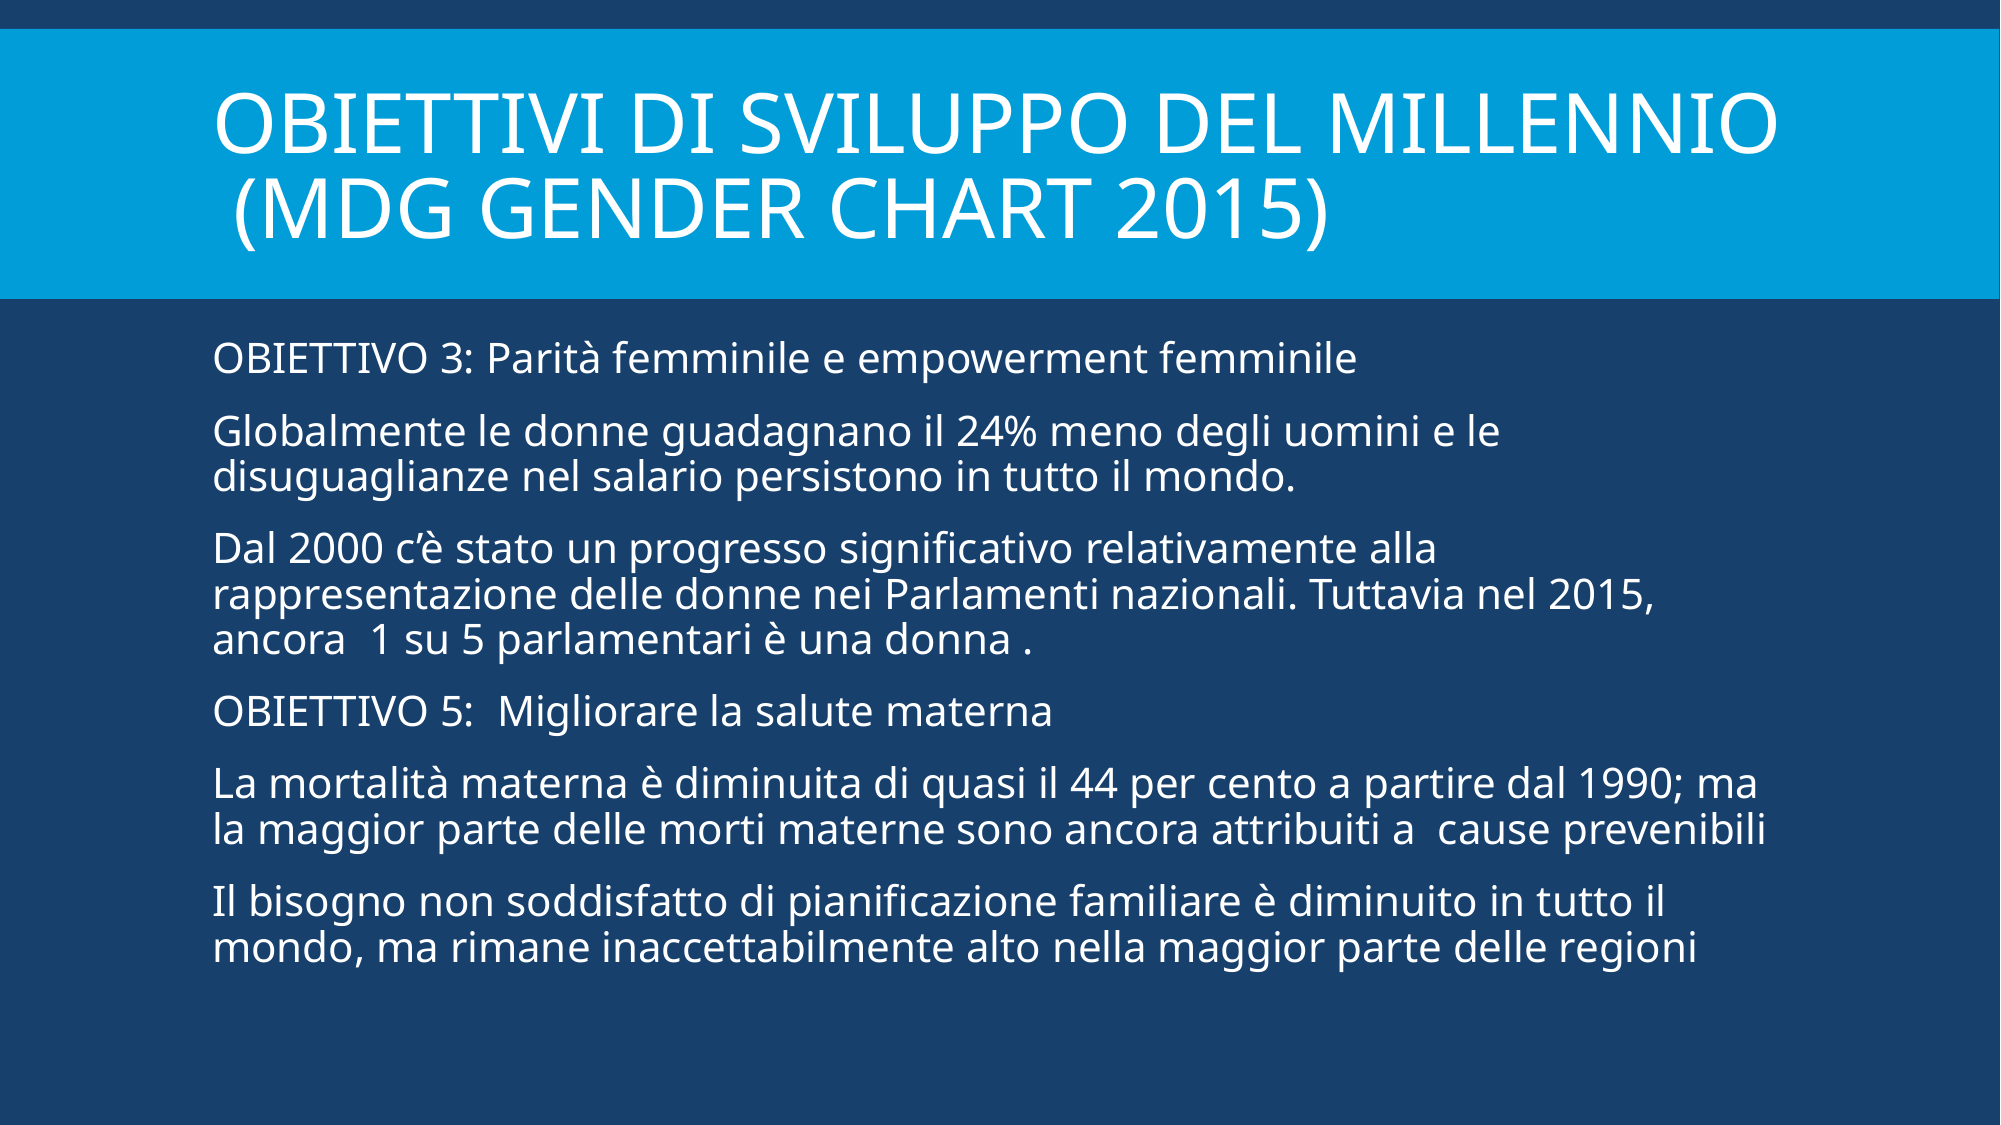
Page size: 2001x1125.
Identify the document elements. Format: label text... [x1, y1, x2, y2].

title Obiettivi di sviluppo del Millennio (MDG GENDER CHART 2015) [197, 46, 1803, 295]
list OBIETTIVO 3: Parità femminile e empowerment femminile Globalmente le donne guadagnano il 24% meno degli uomini e le disuguaglianze nel salario persistono in tutto il mondo. Dal 2000 c’è stato un progresso significativo relativamente alla rappresentazione delle donne nei Parlamenti nazionali. Tuttavia nel 2015, ancora 1 su 5 parlamentari è una donna . OBIETTIVO 5: Migliorare la salute materna La mortalità materna è diminuita di quasi il 44 per cento a partire dal 1990; ma la maggior parte delle morti materne sono ancora attribuiti a cause prevenibili Il bisogno non soddisfatto di pianificazione familiare è diminuito in tutto il mondo, ma rimane inaccettabilmente alto nella maggior parte delle regioni [197, 329, 1803, 1020]
